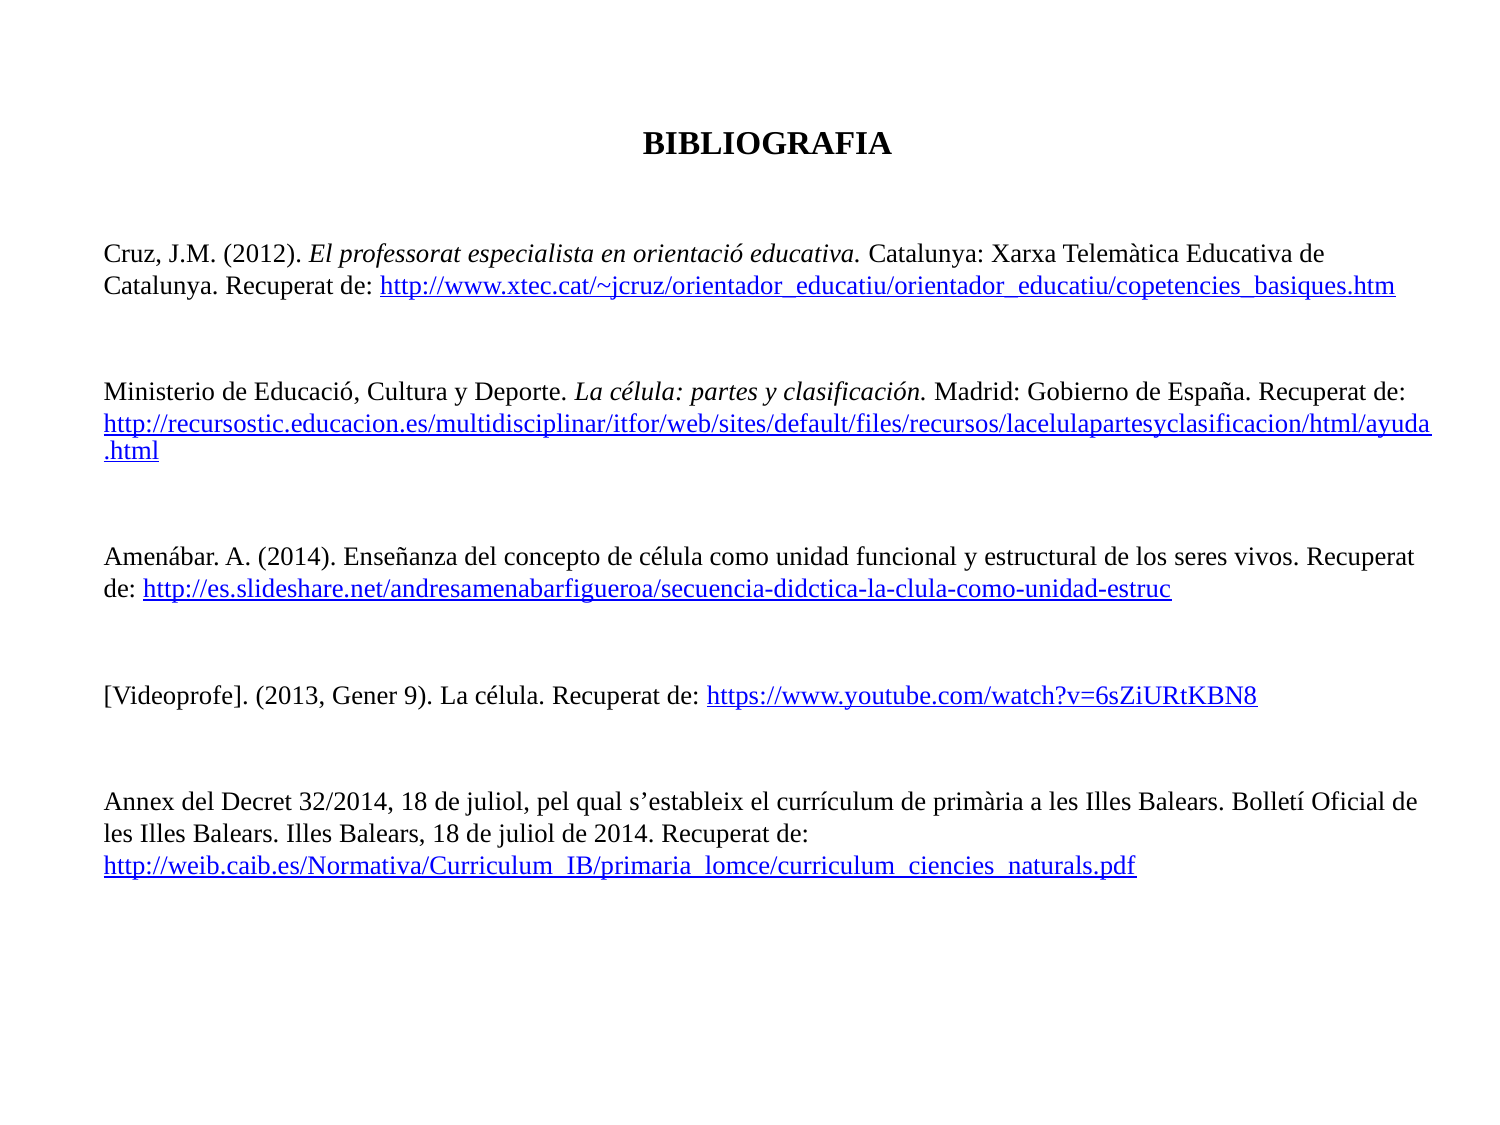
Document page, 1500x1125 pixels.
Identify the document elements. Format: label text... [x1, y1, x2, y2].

subtitle BIBLIOGRAFIA Cruz, J.M. (2012). El professorat especialista en orientació educativa. Catalunya: Xarxa Telemàtica Educativa de Catalunya. Recuperat de: http://www.xtec.cat/~jcruz/orientador_educatiu/orientador_educatiu/copetencies_basiques.htm Ministerio de Educació, Cultura y Deporte. La célula: partes y clasificación. Madrid: Gobierno de España. Recuperat de: http://recursostic.educacion.es/multidisciplinar/itfor/web/sites/default/files/recursos/lacelulapartesyclasificacion/html/ayuda.html Amenábar. A. (2014). Enseñanza del concepto de célula como unidad funcional y estructural de los seres vivos. Recuperat de: http://es.slideshare.net/andresamenabarfigueroa/secuencia-didctica-la-clula-como-unidad-estruc [Videoprofe]. (2013, Gener 9). La célula. Recuperat de: https://www.youtube.com/watch?v=6sZiURtKBN8 Annex del Decret 32/2014, 18 de juliol, pel qual s’estableix el currículum de primària a les Illes Balears. Bolletí Oficial de les Illes Balears. Illes Balears, 18 de juliol de 2014. Recuperat de: http://weib.caib.es/Normativa/Curriculum_IB/primaria_lomce/curriculum_ciencies_naturals.pdf [88, 113, 1447, 1047]
